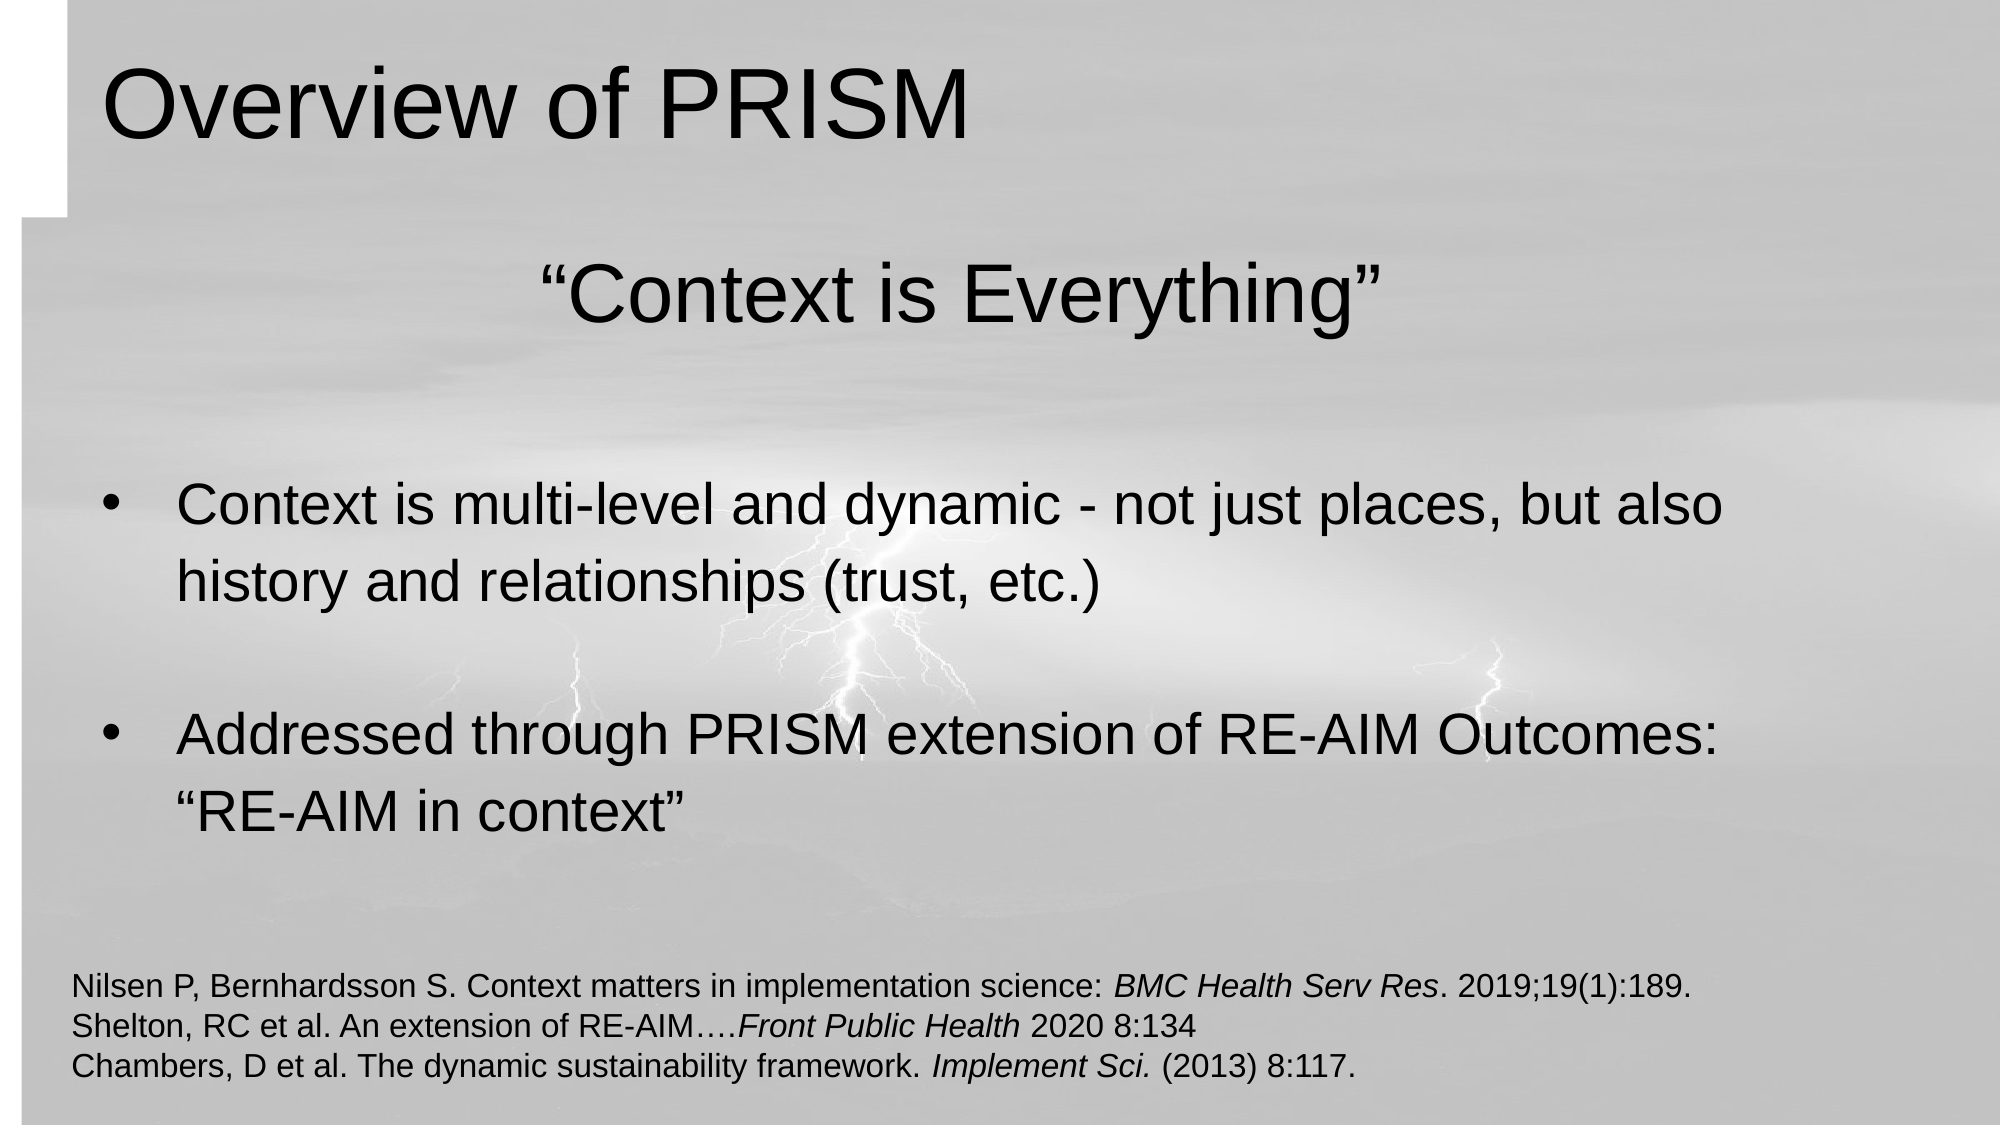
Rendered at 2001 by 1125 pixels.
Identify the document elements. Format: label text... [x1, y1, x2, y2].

text_box Overview of PRISM [86, 15, 1944, 197]
text_box [0, 0, 23, 1125]
text_box [18, 0, 68, 218]
text_box [23, 0, 2000, 1125]
text_box Context is multi-level and dynamic - not just places, but also history and relationships (trust, etc.) Addressed through PRISM extension of RE-AIM Outcomes: “RE-AIM in context” [86, 451, 1867, 889]
text_box “Context is Everything” [461, 222, 1462, 348]
text_box Nilsen P, Bernhardsson S. Context matters in implementation science: BMC Health Serv Res. 2019;19(1):189. Shelton, RC et al. An extension of RE-AIM….Front Public Health 2020 8:134 Chambers, D et al. The dynamic sustainability framework. Implement Sci. (2013) 8:117. [56, 956, 1867, 1092]
